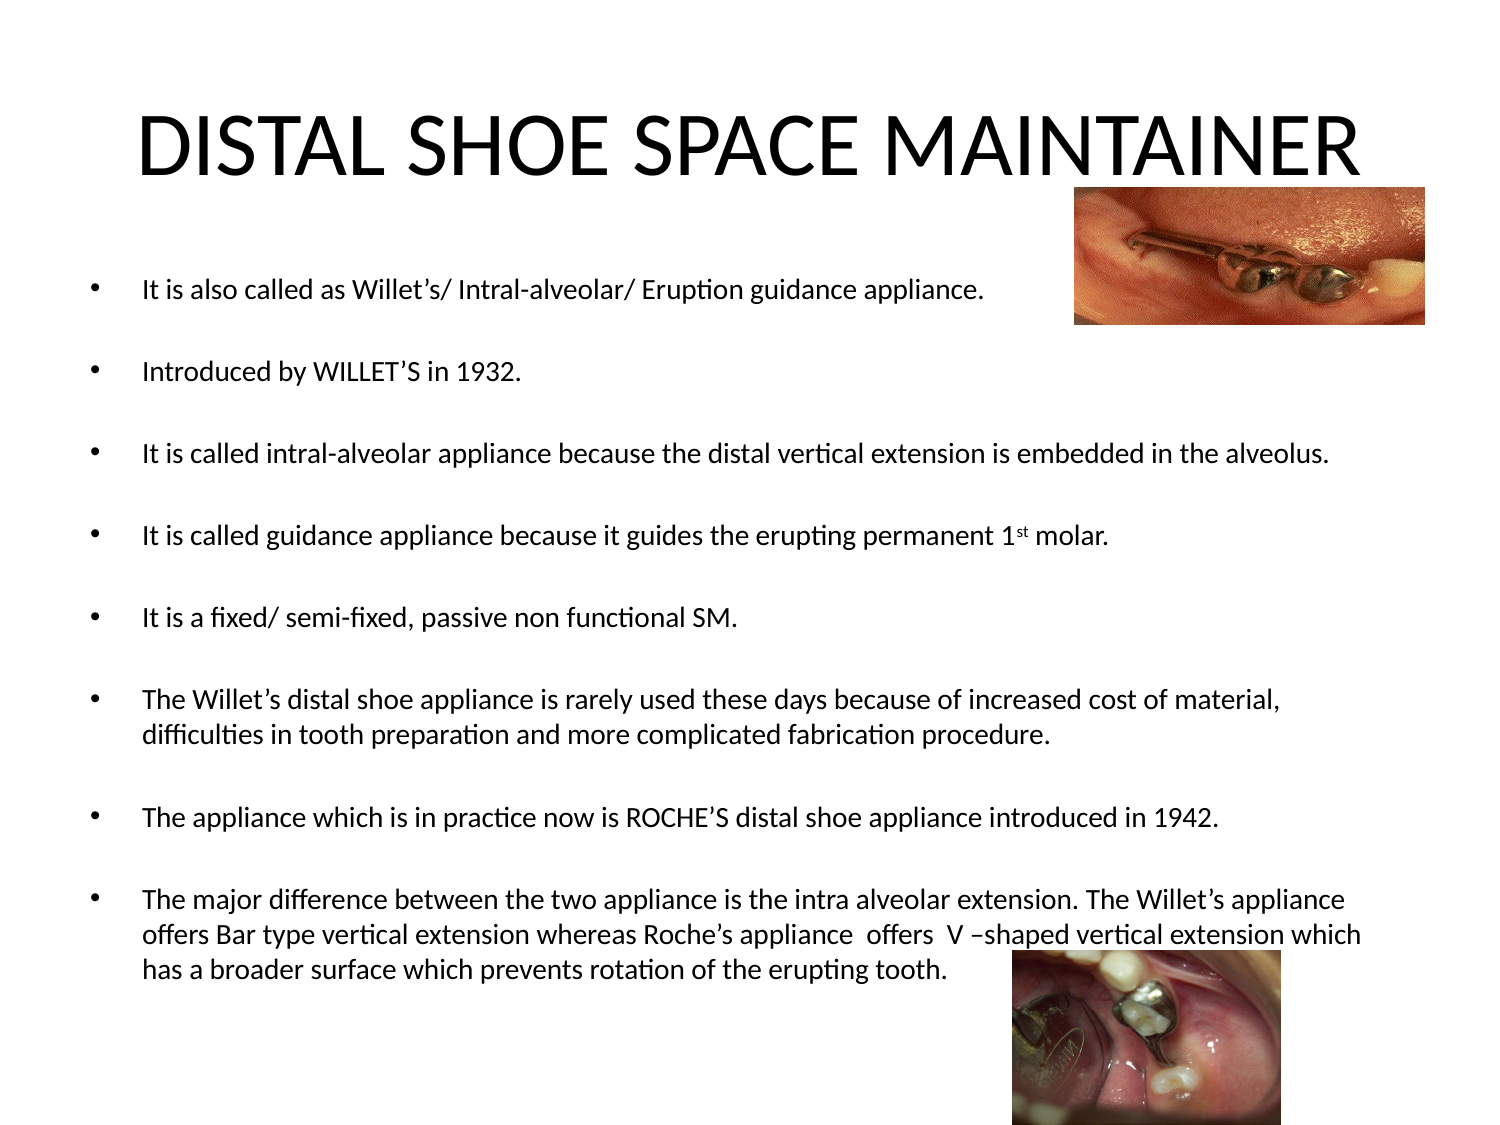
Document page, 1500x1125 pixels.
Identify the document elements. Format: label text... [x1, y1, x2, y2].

title DISTAL SHOE SPACE MAINTAINER [75, 45, 1425, 233]
picture [1074, 187, 1426, 326]
list It is also called as Willet’s/ Intral-alveolar/ Eruption guidance appliance. Introduced by WILLET’S in 1932. It is called intral-alveolar appliance because the distal vertical extension is embedded in the alveolus. It is called guidance appliance because it guides the erupting permanent 1st molar. It is a fixed/ semi-fixed, passive non functional SM. The Willet’s distal shoe appliance is rarely used these days because of increased cost of material, difficulties in tooth preparation and more complicated fabrication procedure. The appliance which is in practice now is ROCHE’S distal shoe appliance introduced in 1942. The major difference between the two appliance is the intra alveolar extension. The Willet’s appliance offers Bar type vertical extension whereas Roche’s appliance offers V –shaped vertical extension which has a broader surface which prevents rotation of the erupting tooth. [75, 262, 1425, 1005]
picture [1012, 949, 1281, 1125]
